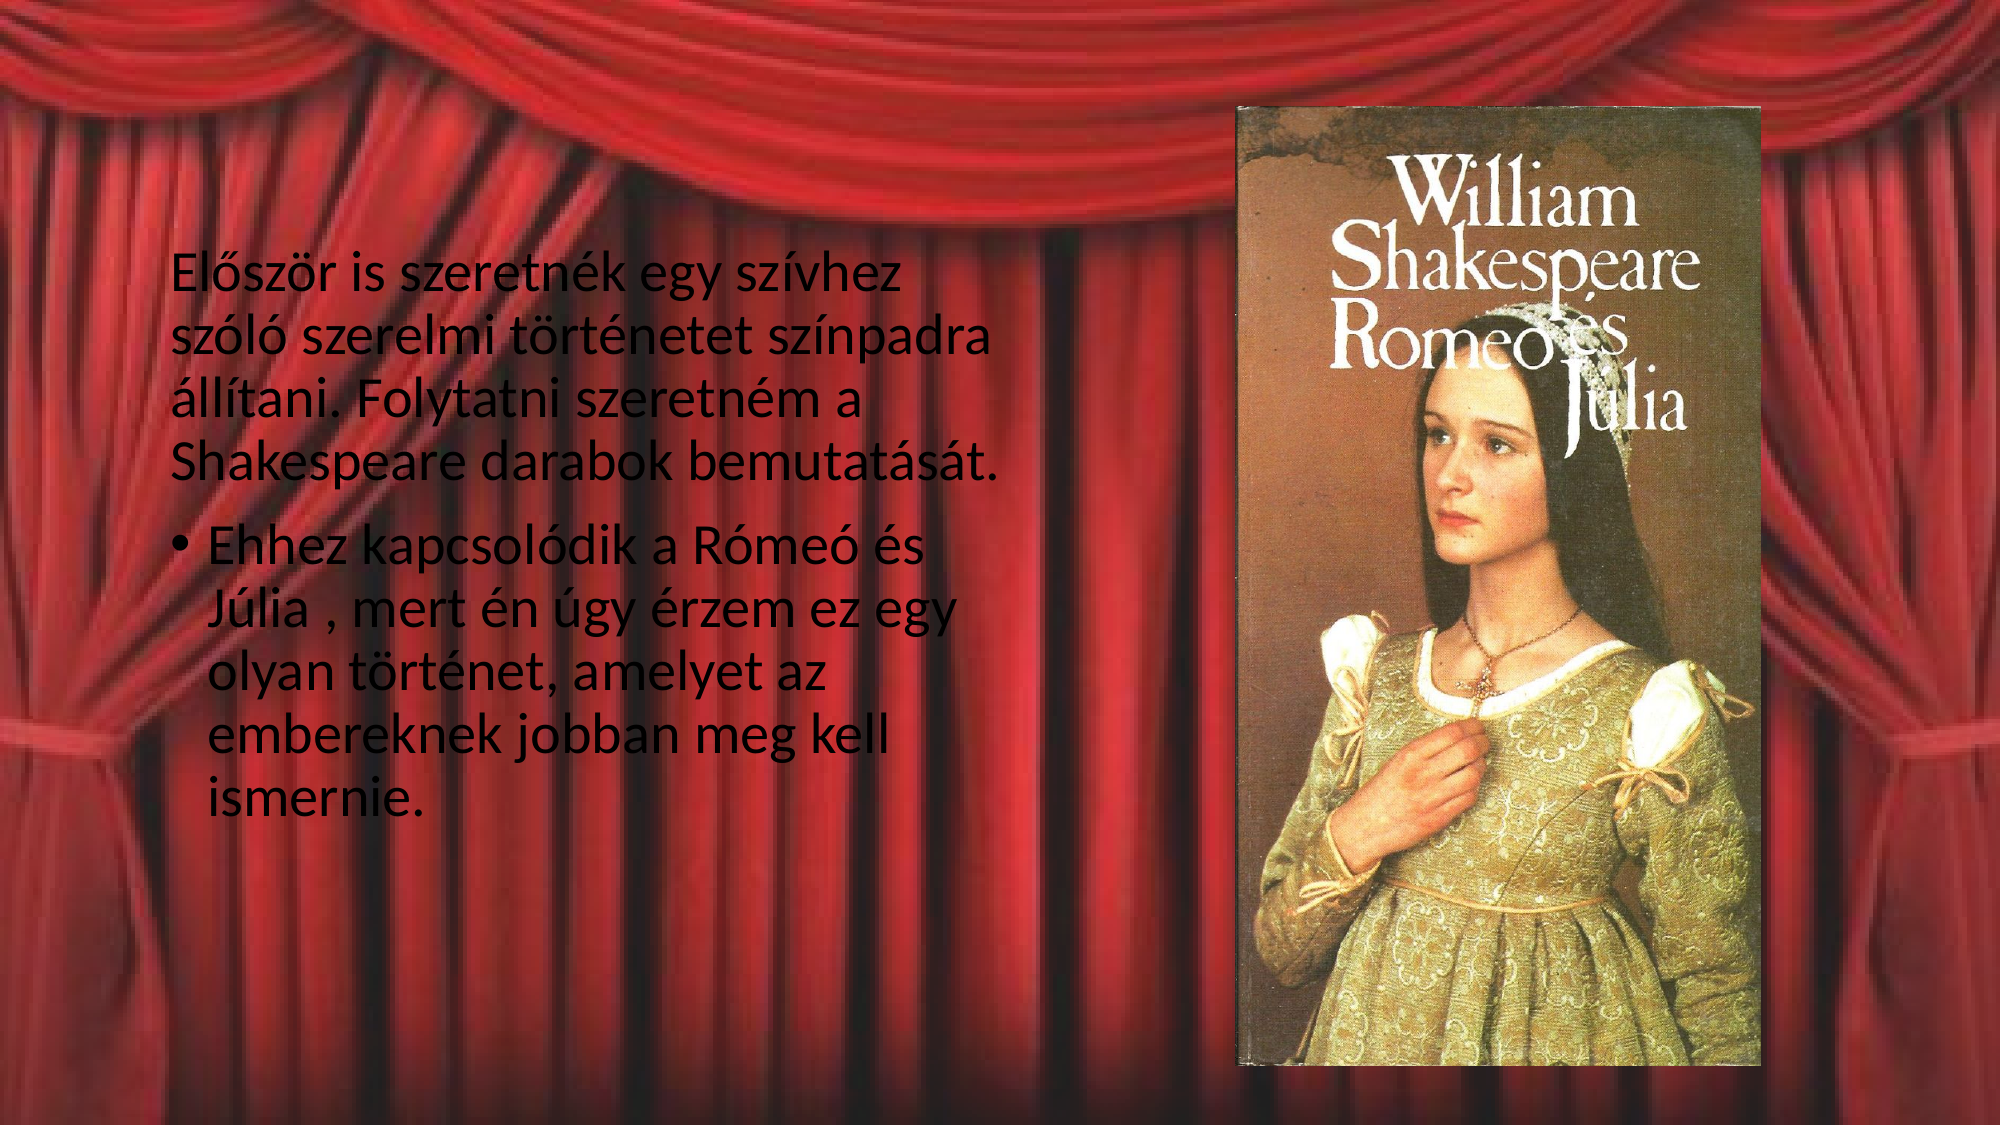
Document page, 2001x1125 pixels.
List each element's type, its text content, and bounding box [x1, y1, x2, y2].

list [1235, 106, 1761, 1066]
list Először is szeretnék egy szívhez szóló szerelmi történetet színpadra állítani. Folytatni szeretném a Shakespeare darabok bemutatását. Ehhez kapcsolódik a Rómeó és Júlia , mert én úgy érzem ez egy olyan történet, amelyet az embereknek jobban meg kell ismernie. [154, 234, 1049, 938]
